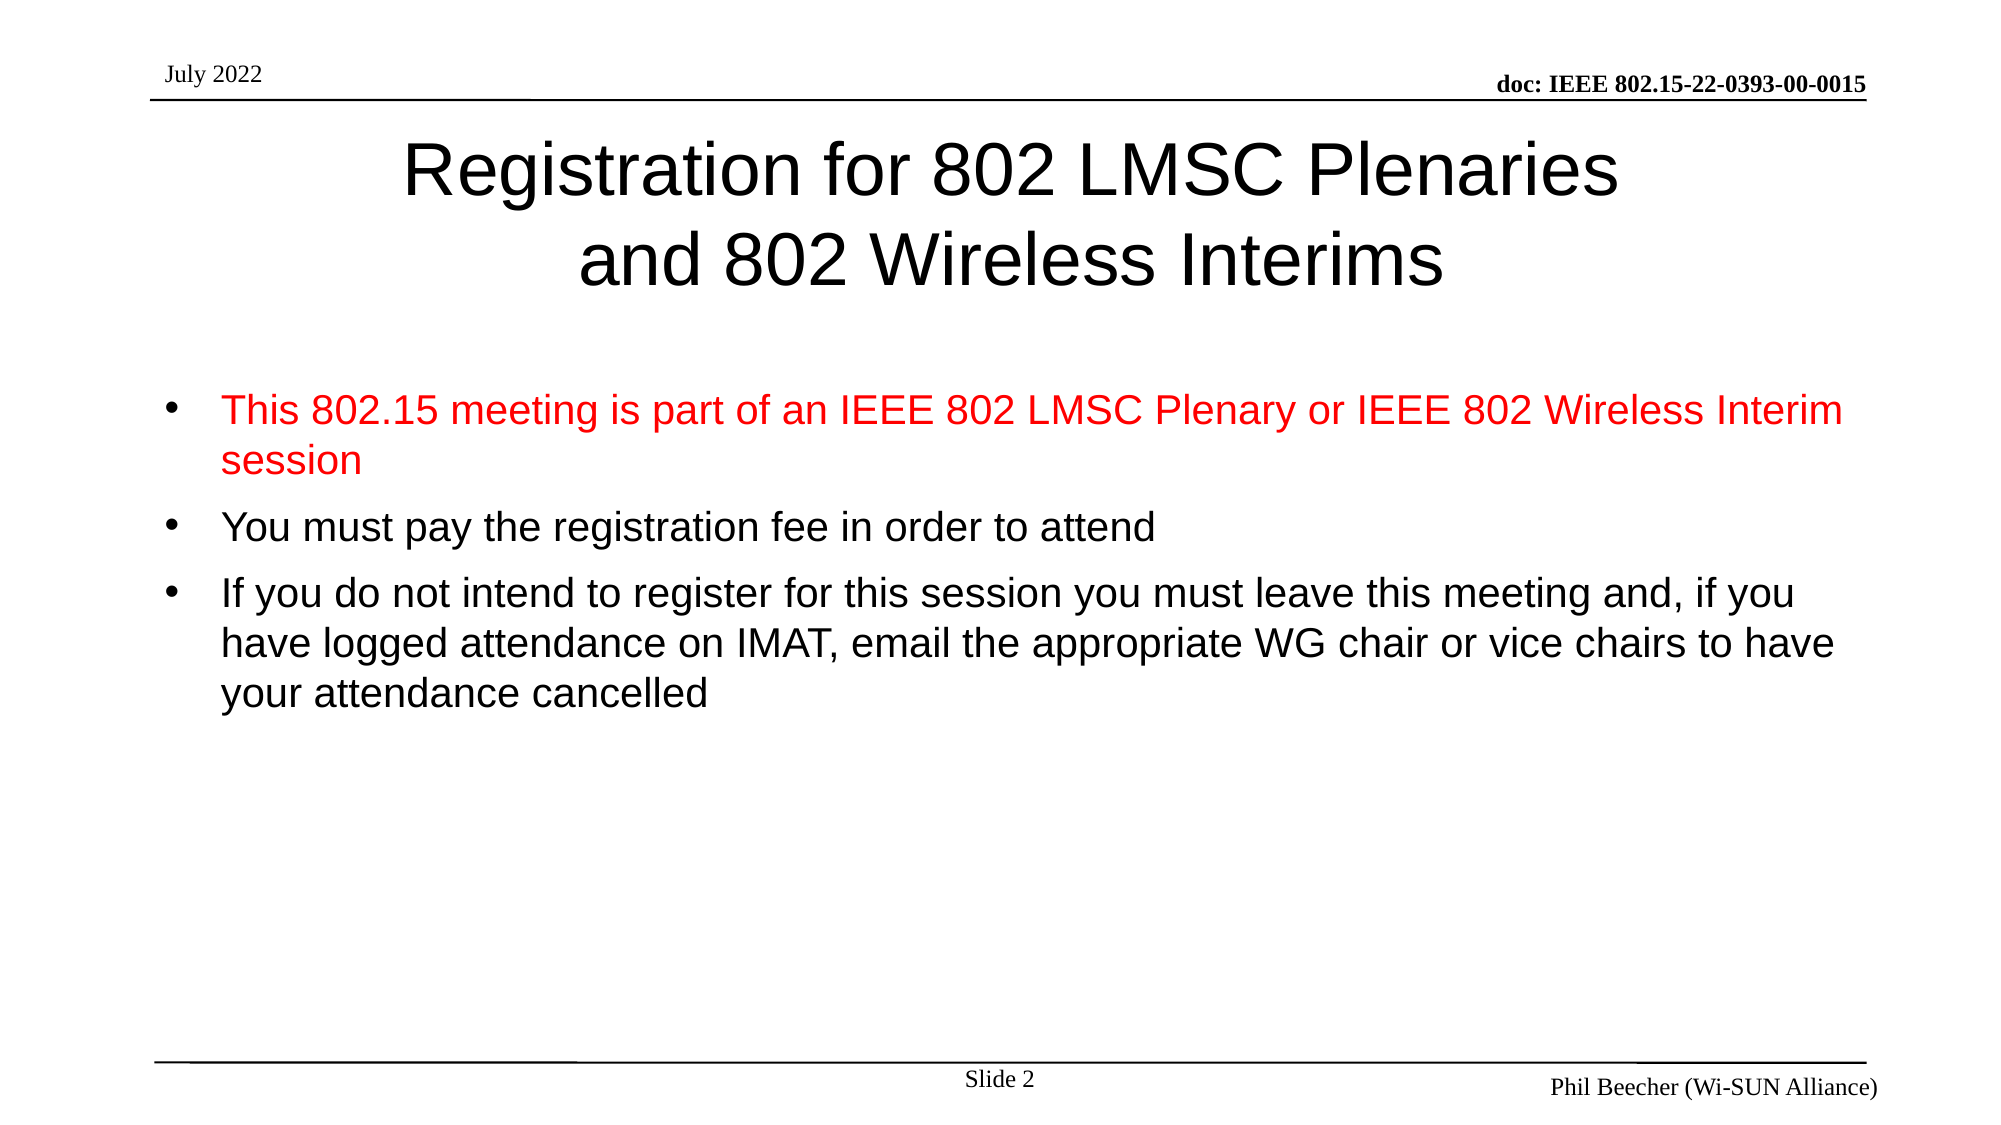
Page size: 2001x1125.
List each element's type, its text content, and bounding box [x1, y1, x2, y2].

list This 802.15 meeting is part of an IEEE 802 LMSC Plenary or IEEE 802 Wireless Interim session You must pay the registration fee in order to attend If you do not intend to register for this session you must leave this meeting and, if you have logged attendance on IMAT, email the appropriate WG chair or vice chairs to have your attendance cancelled [149, 375, 1863, 1063]
slide_number Slide 2 [942, 1062, 1058, 1122]
title Registration for 802 LMSC Plenaries and 802 Wireless Interims [375, 112, 1649, 327]
